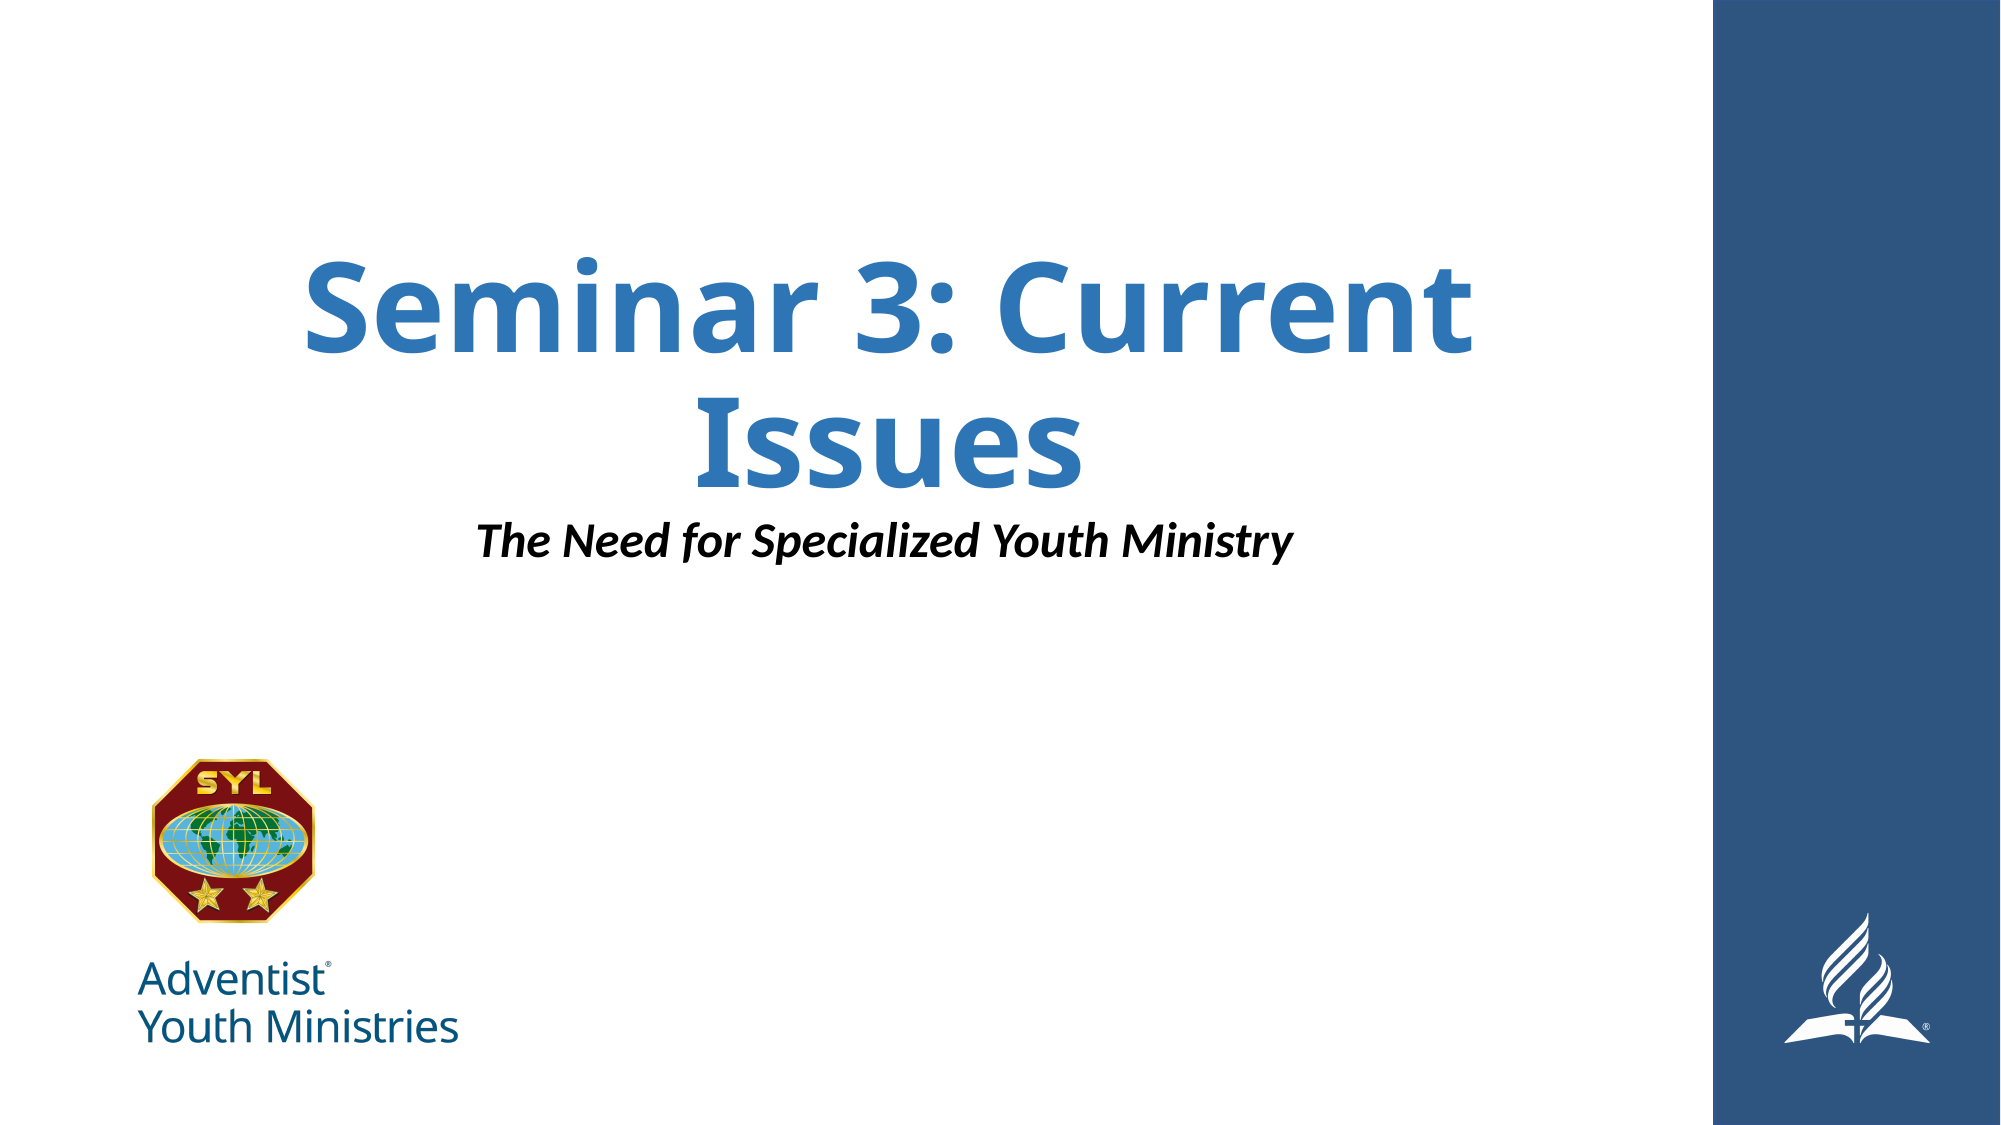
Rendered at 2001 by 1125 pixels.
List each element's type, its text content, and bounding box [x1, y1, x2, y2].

picture [109, 730, 489, 1064]
picture [1771, 892, 1943, 1064]
title Seminar 3: Current Issues The Need for Specialized Youth Ministry [141, 184, 1639, 576]
